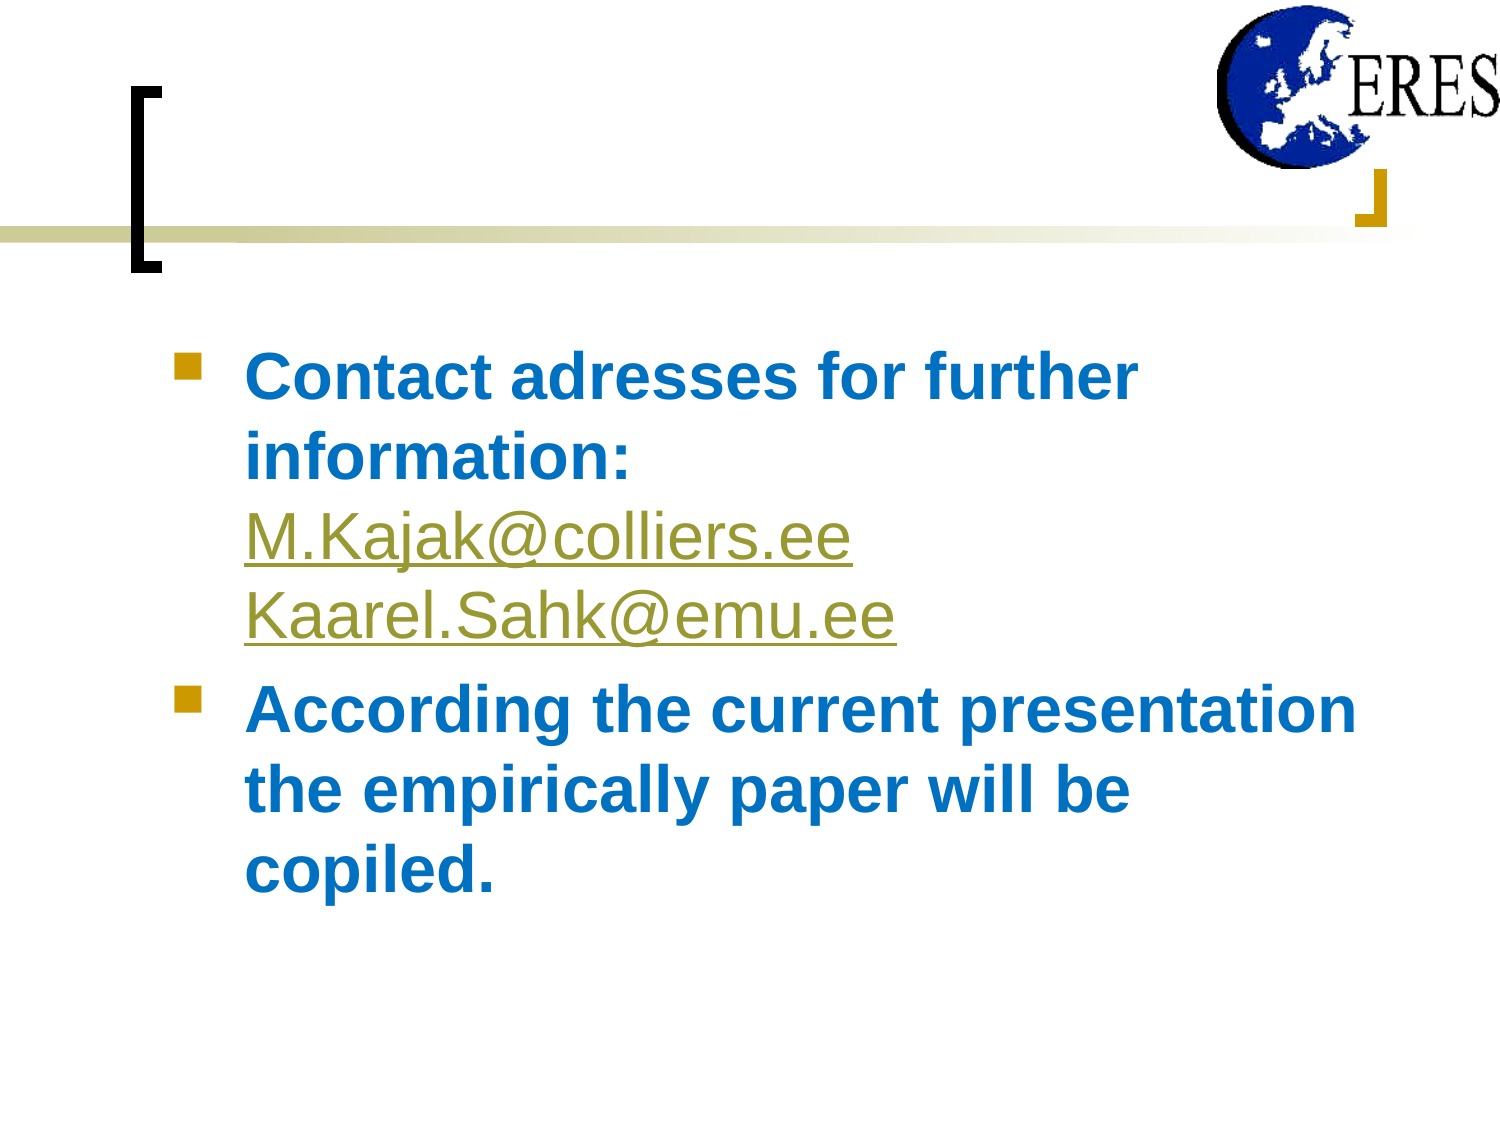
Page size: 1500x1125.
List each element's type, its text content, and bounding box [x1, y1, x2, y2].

list Contact adresses for further information: M.Kajak@colliers.ee Kaarel.Sahk@emu.ee According the current presentation the empirically paper will be copiled. [155, 324, 1413, 1001]
picture [1217, 0, 1500, 170]
